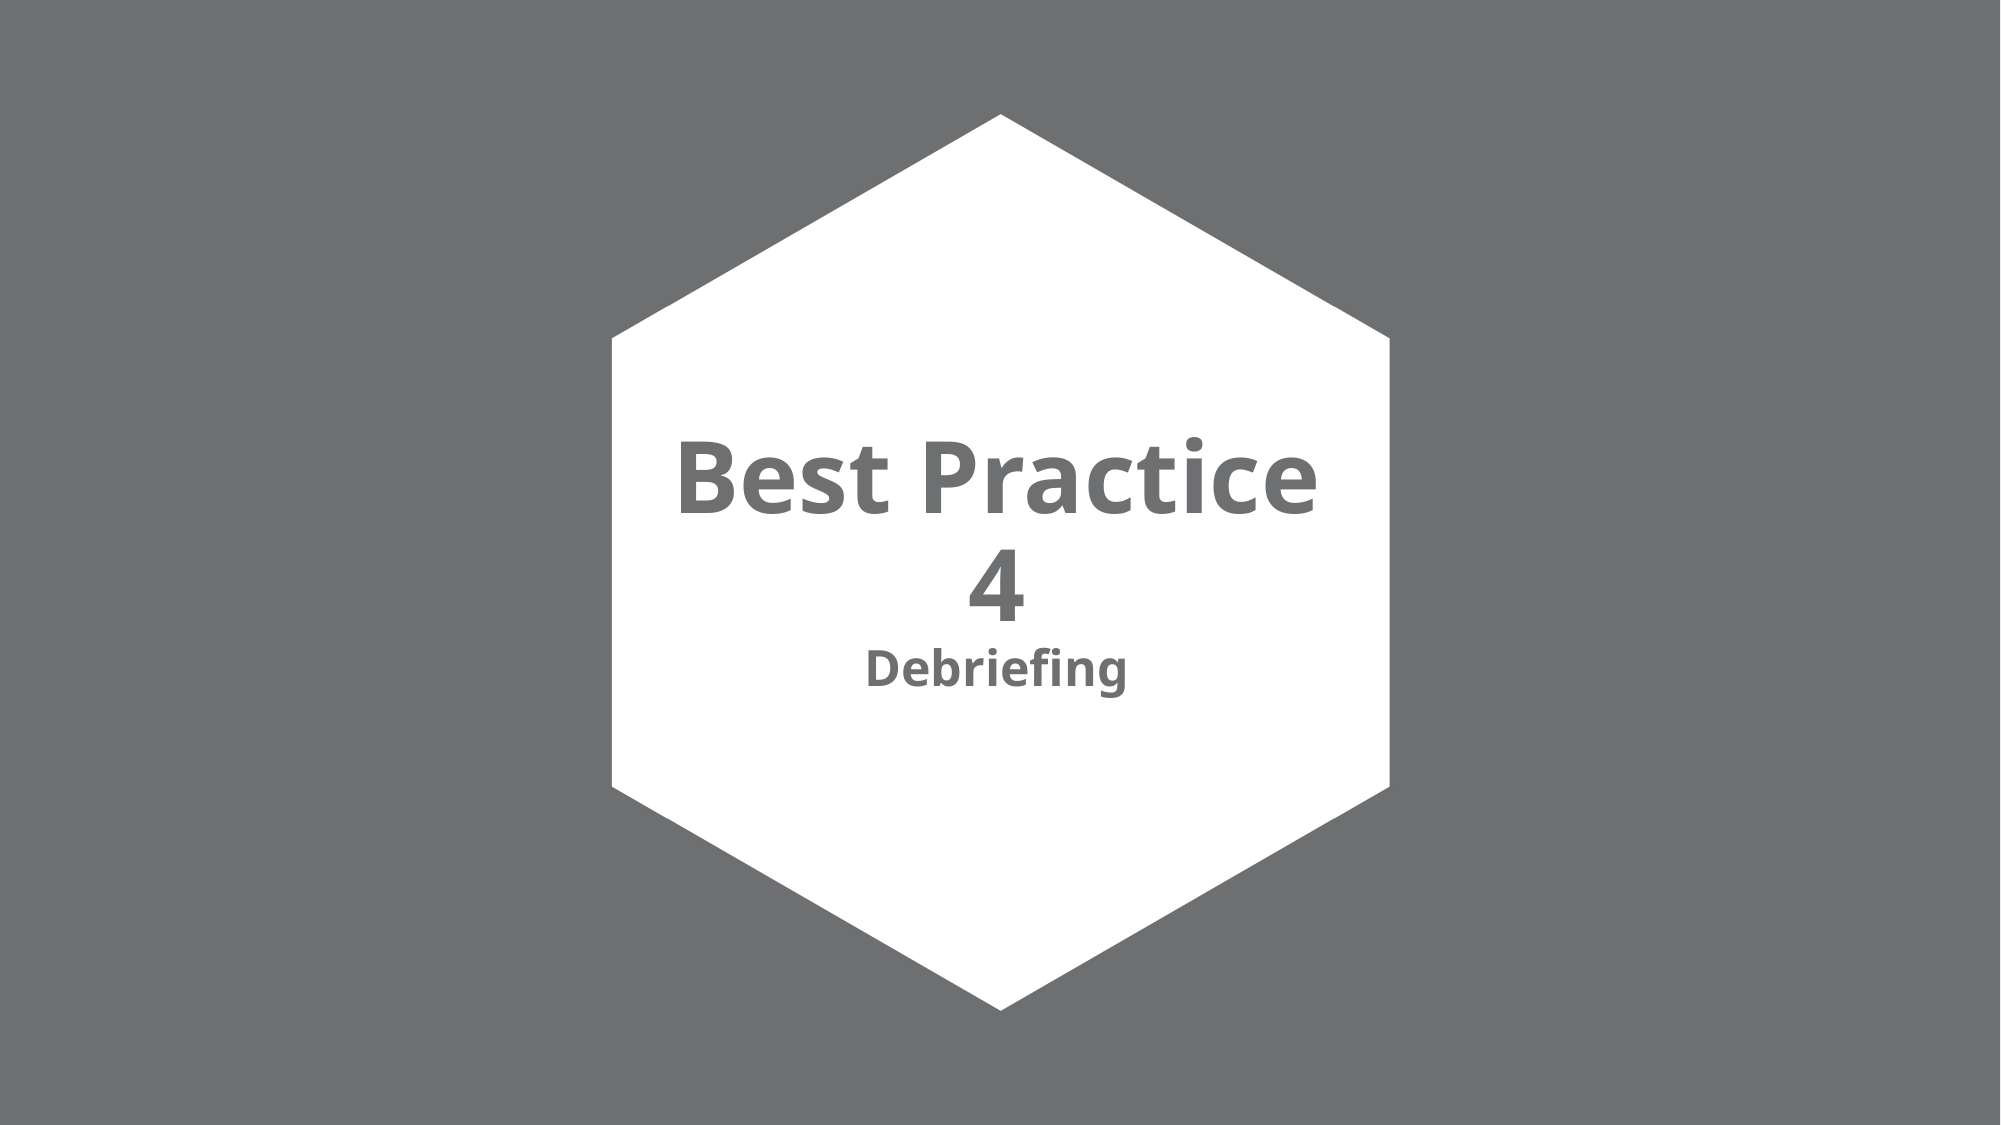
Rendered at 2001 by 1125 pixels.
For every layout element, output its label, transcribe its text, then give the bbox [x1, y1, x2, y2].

picture [0, 0, 2001, 1125]
text_box Best Practice 4 Debriefing [638, 488, 1355, 637]
